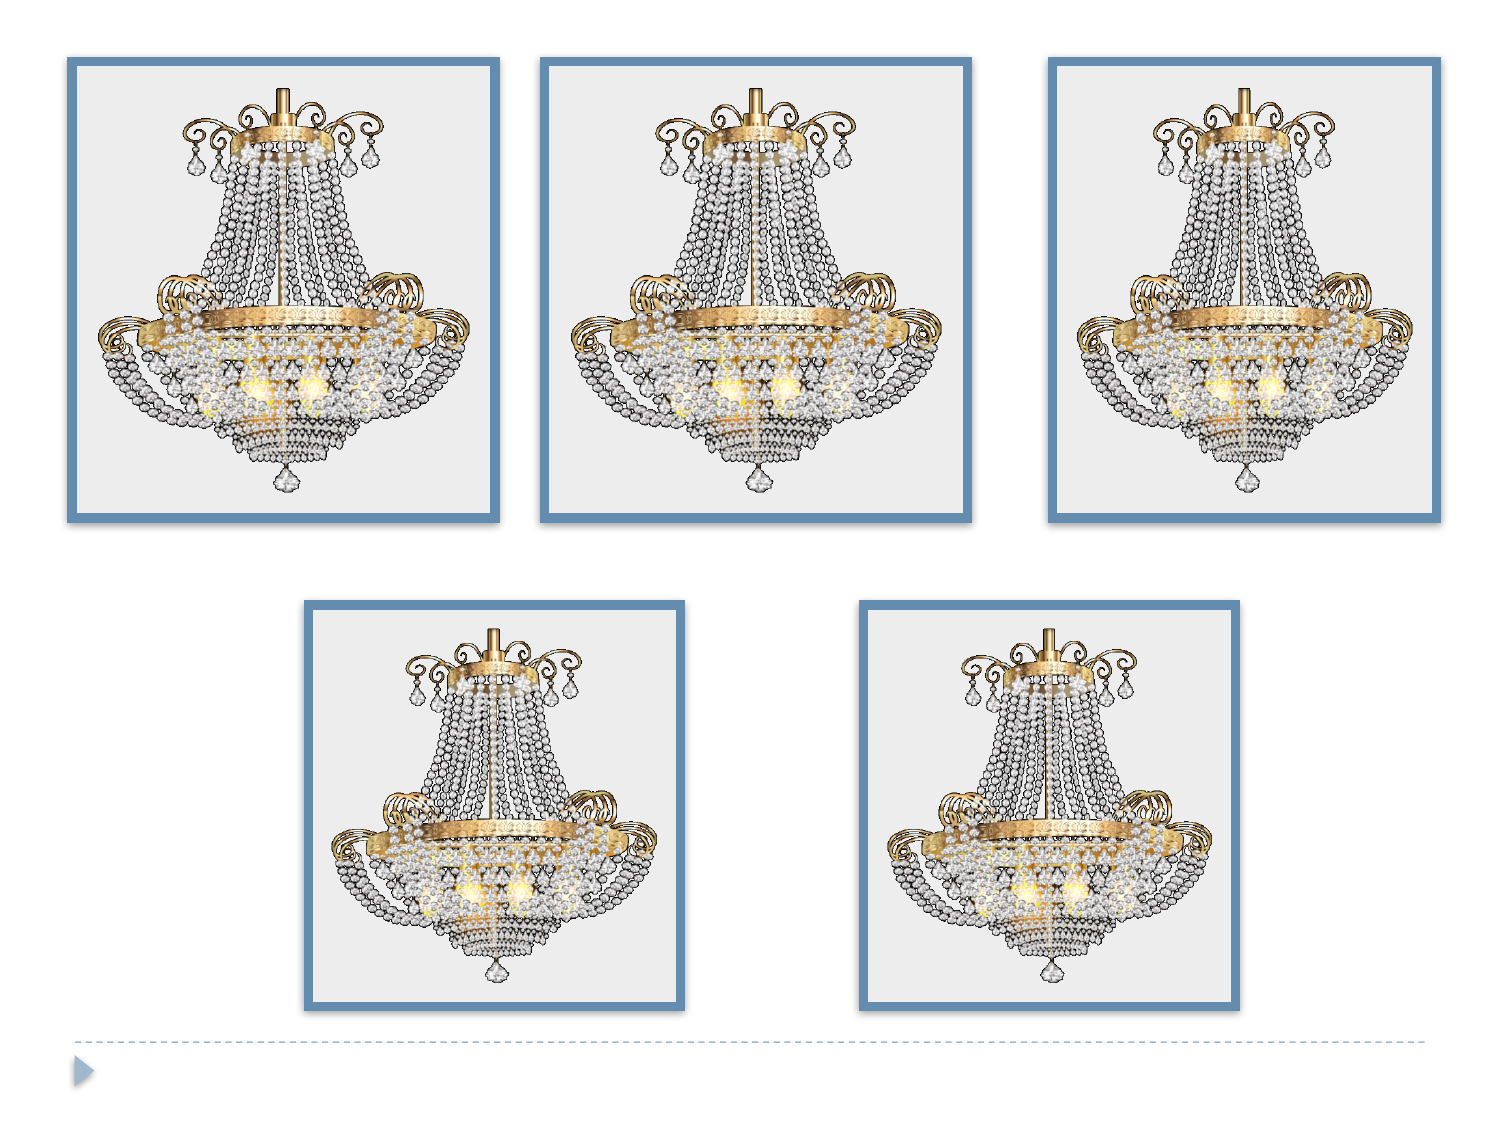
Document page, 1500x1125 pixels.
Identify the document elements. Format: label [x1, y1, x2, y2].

picture [312, 609, 676, 1003]
picture [76, 66, 491, 514]
picture [867, 609, 1232, 1003]
picture [548, 66, 963, 514]
picture [1056, 66, 1432, 514]
